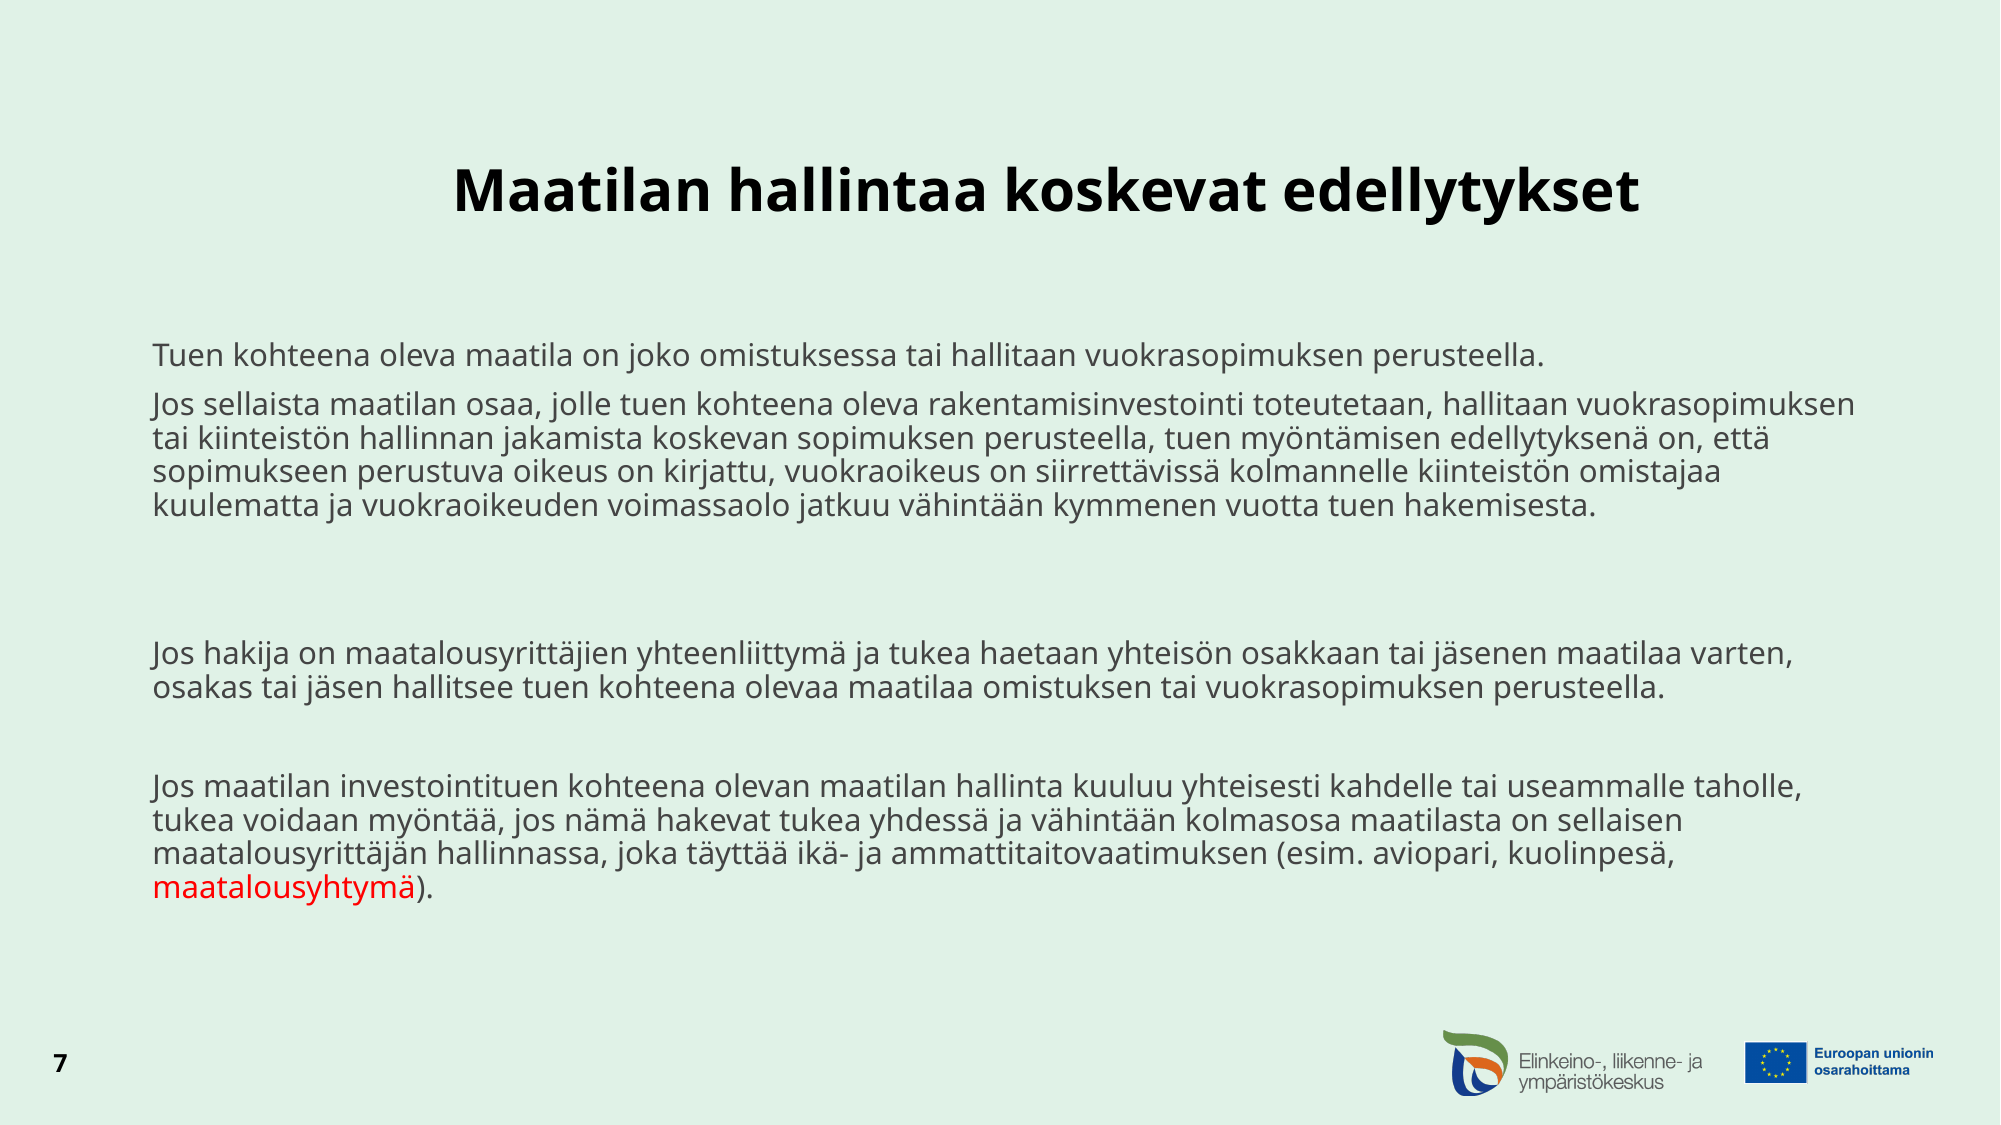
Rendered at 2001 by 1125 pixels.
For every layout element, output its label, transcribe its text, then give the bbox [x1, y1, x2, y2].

list Tuen kohteena oleva maatila on joko omistuksessa tai hallitaan vuokrasopimuksen perusteella. Jos sellaista maatilan osaa, jolle tuen kohteena oleva rakentamisinvestointi toteutetaan, hallitaan vuokrasopimuksen tai kiinteistön hallinnan jakamista koskevan sopimuksen perusteella, tuen myöntämisen edellytyksenä on, että sopimukseen perustuva oikeus on kirjattu, vuokraoikeus on siirrettävissä kolmannelle kiinteistön omistajaa kuulematta ja vuokraoikeuden voimassaolo jatkuu vähintään kymmenen vuotta tuen hakemisesta. Jos hakija on maatalousyrittäjien yhteenliittymä ja tukea haetaan yhteisön osakkaan tai jäsenen maatilaa varten, osakas tai jäsen hallitsee tuen kohteena olevaa maatilaa omistuksen tai vuokrasopimuksen perusteella. Jos maatilan investointituen kohteena olevan maatilan hallinta kuuluu yhteisesti kahdelle tai useammalle taholle, tukea voidaan myöntää, jos nämä hakevat tukea yhdessä ja vähintään kolmasosa maatilasta on sellaisen maatalousyrittäjän hallinnassa, joka täyttää ikä- ja ammattitaitovaatimuksen (esim. aviopari, kuolinpesä, maatalousyhtymä). [137, 331, 1882, 933]
picture [1443, 1030, 1702, 1096]
title Maatilan hallintaa koskevat edellytykset [137, 128, 1882, 258]
picture [1744, 1041, 1933, 1084]
